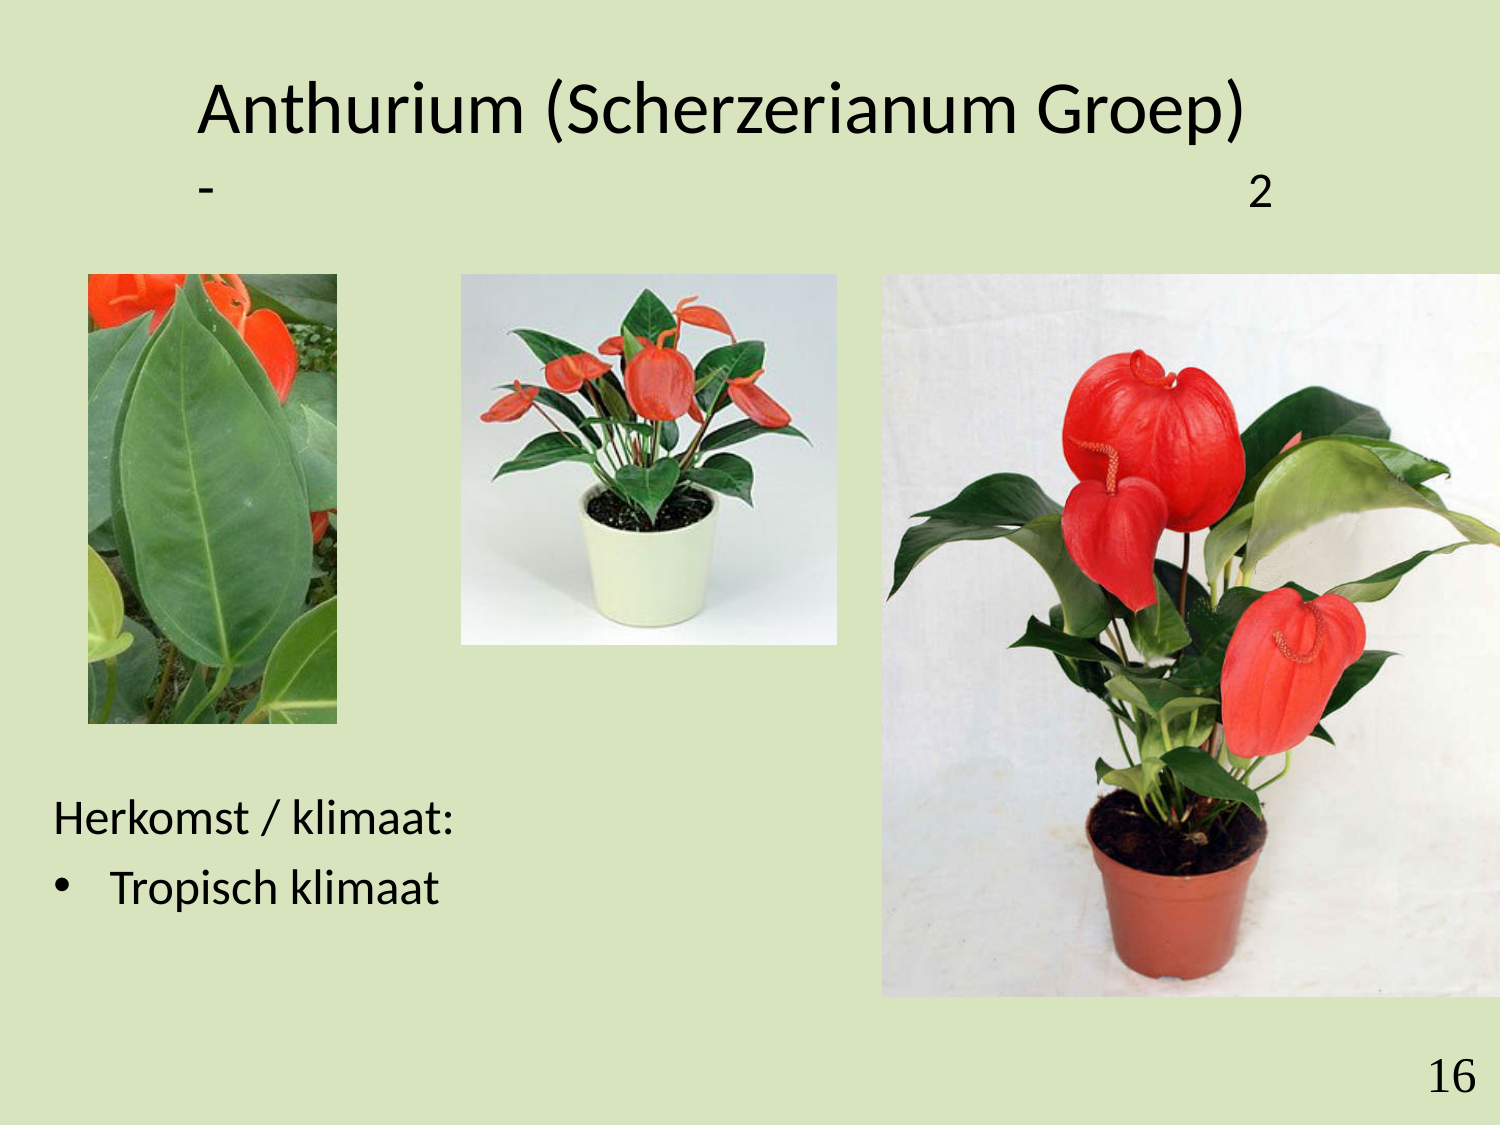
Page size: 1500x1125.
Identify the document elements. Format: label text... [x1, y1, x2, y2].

title Anthurium (Scherzerianum Groep) - 2 [182, 44, 1426, 233]
picture [882, 274, 1500, 997]
picture [88, 274, 338, 724]
text_box 16 [1411, 1034, 1500, 1110]
text_box Herkomst / klimaat: Tropisch klimaat [38, 776, 836, 1108]
picture [461, 274, 837, 646]
